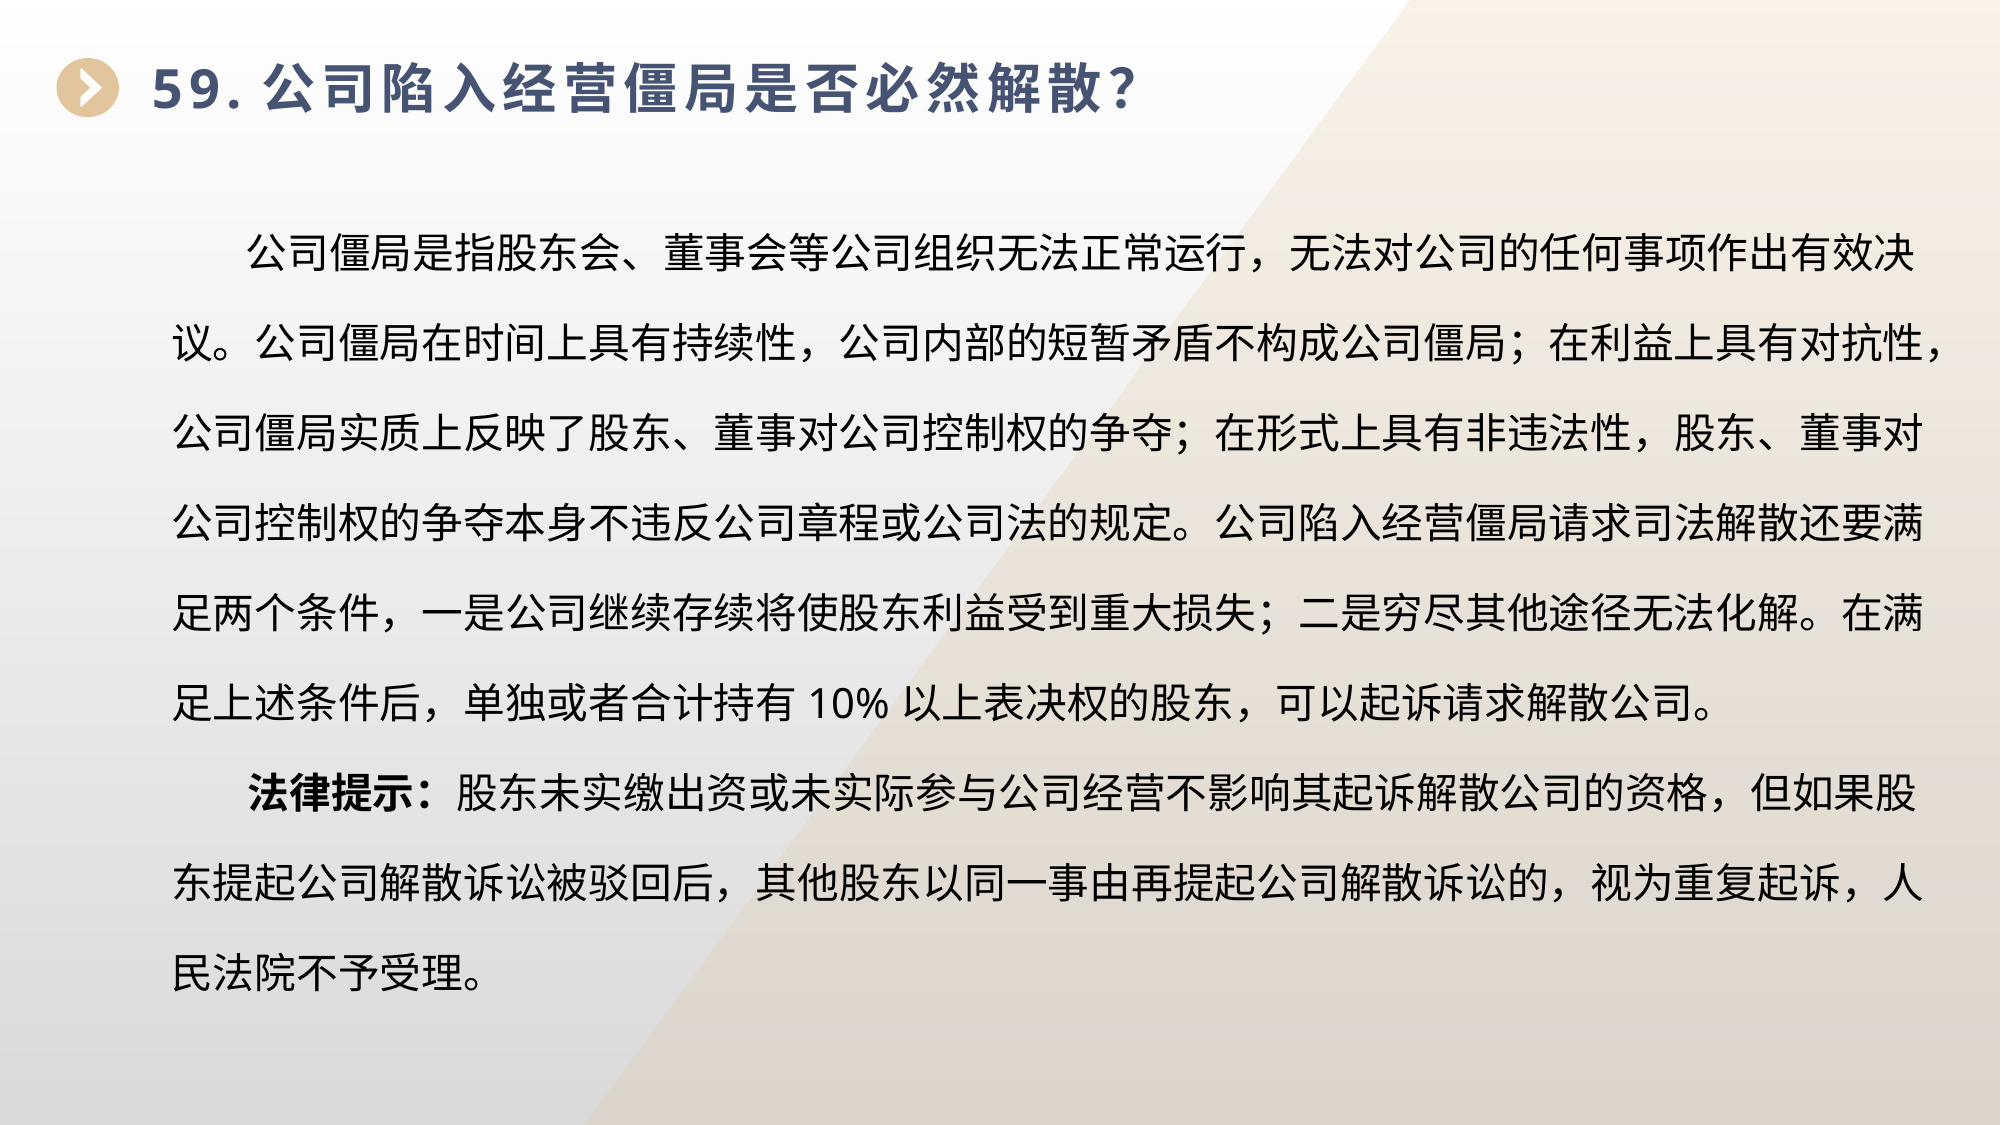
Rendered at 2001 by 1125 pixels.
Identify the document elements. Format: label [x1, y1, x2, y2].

text_box [56, 58, 119, 118]
text_box [136, 0, 2000, 1125]
